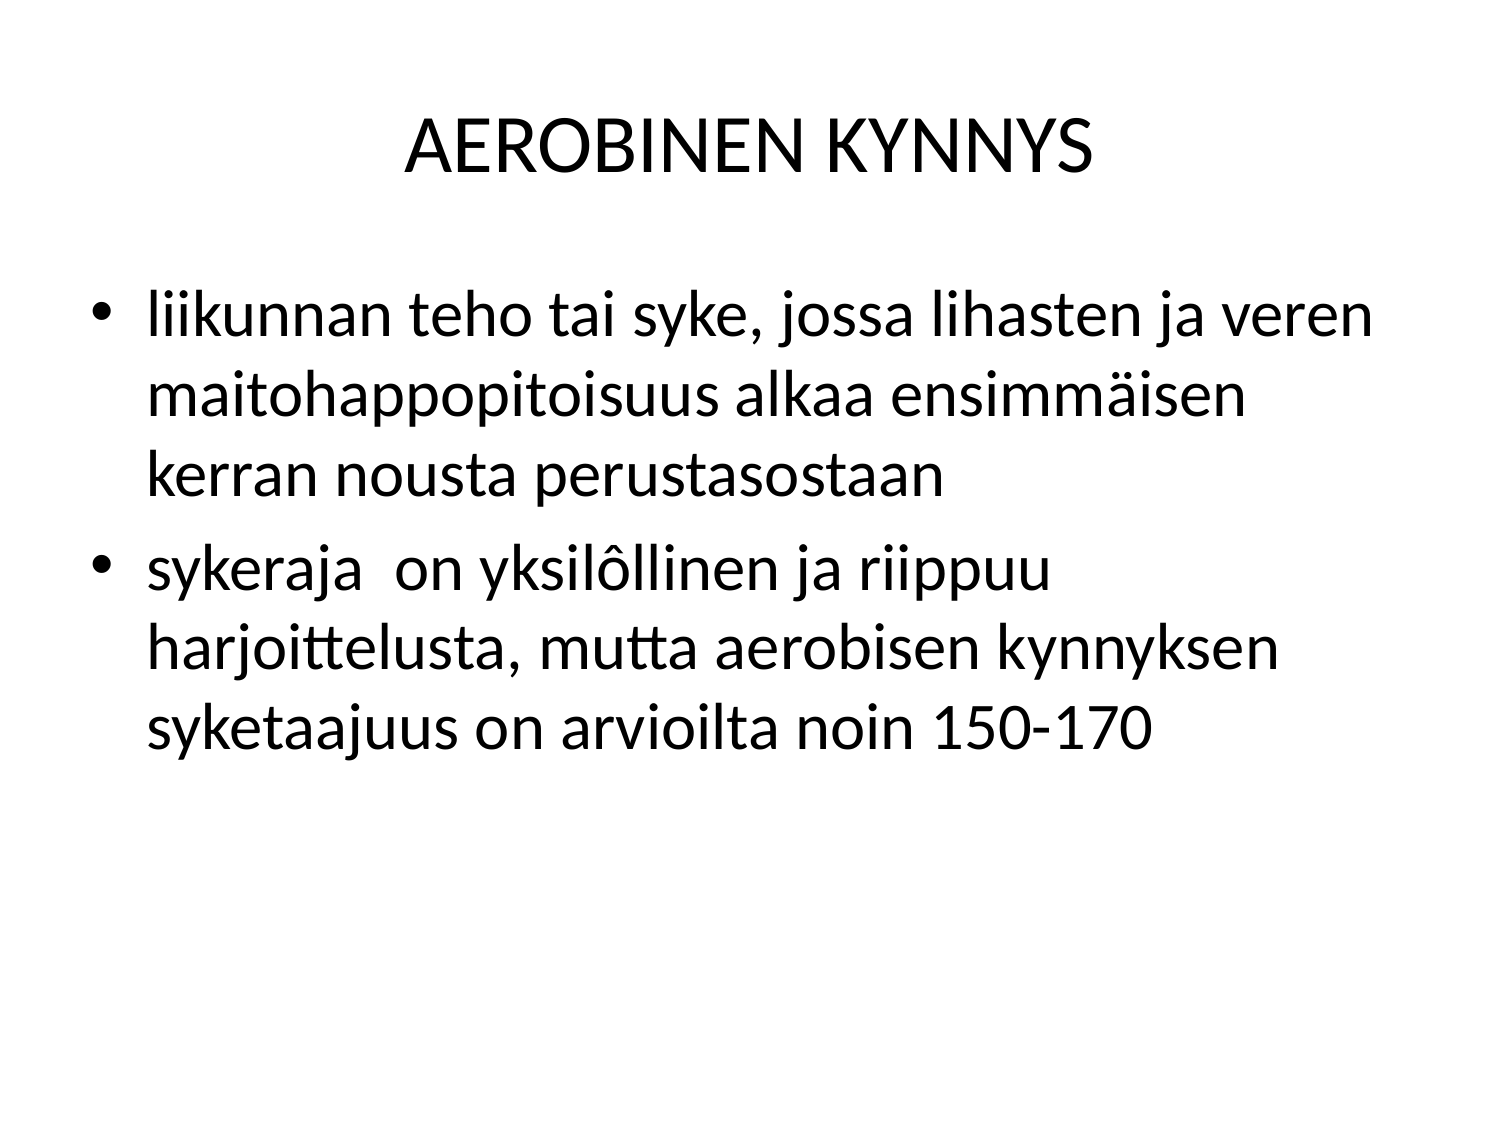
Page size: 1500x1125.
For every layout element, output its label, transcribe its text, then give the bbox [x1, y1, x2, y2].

list liikunnan teho tai syke, jossa lihasten ja veren maitohappopitoisuus alkaa ensimmäisen kerran nousta perustasostaan sykeraja on yksilôllinen ja riippuu harjoittelusta, mutta aerobisen kynnyksen syketaajuus on arvioilta noin 150-170 [75, 262, 1425, 1005]
title AEROBINEN KYNNYS [75, 45, 1425, 233]
